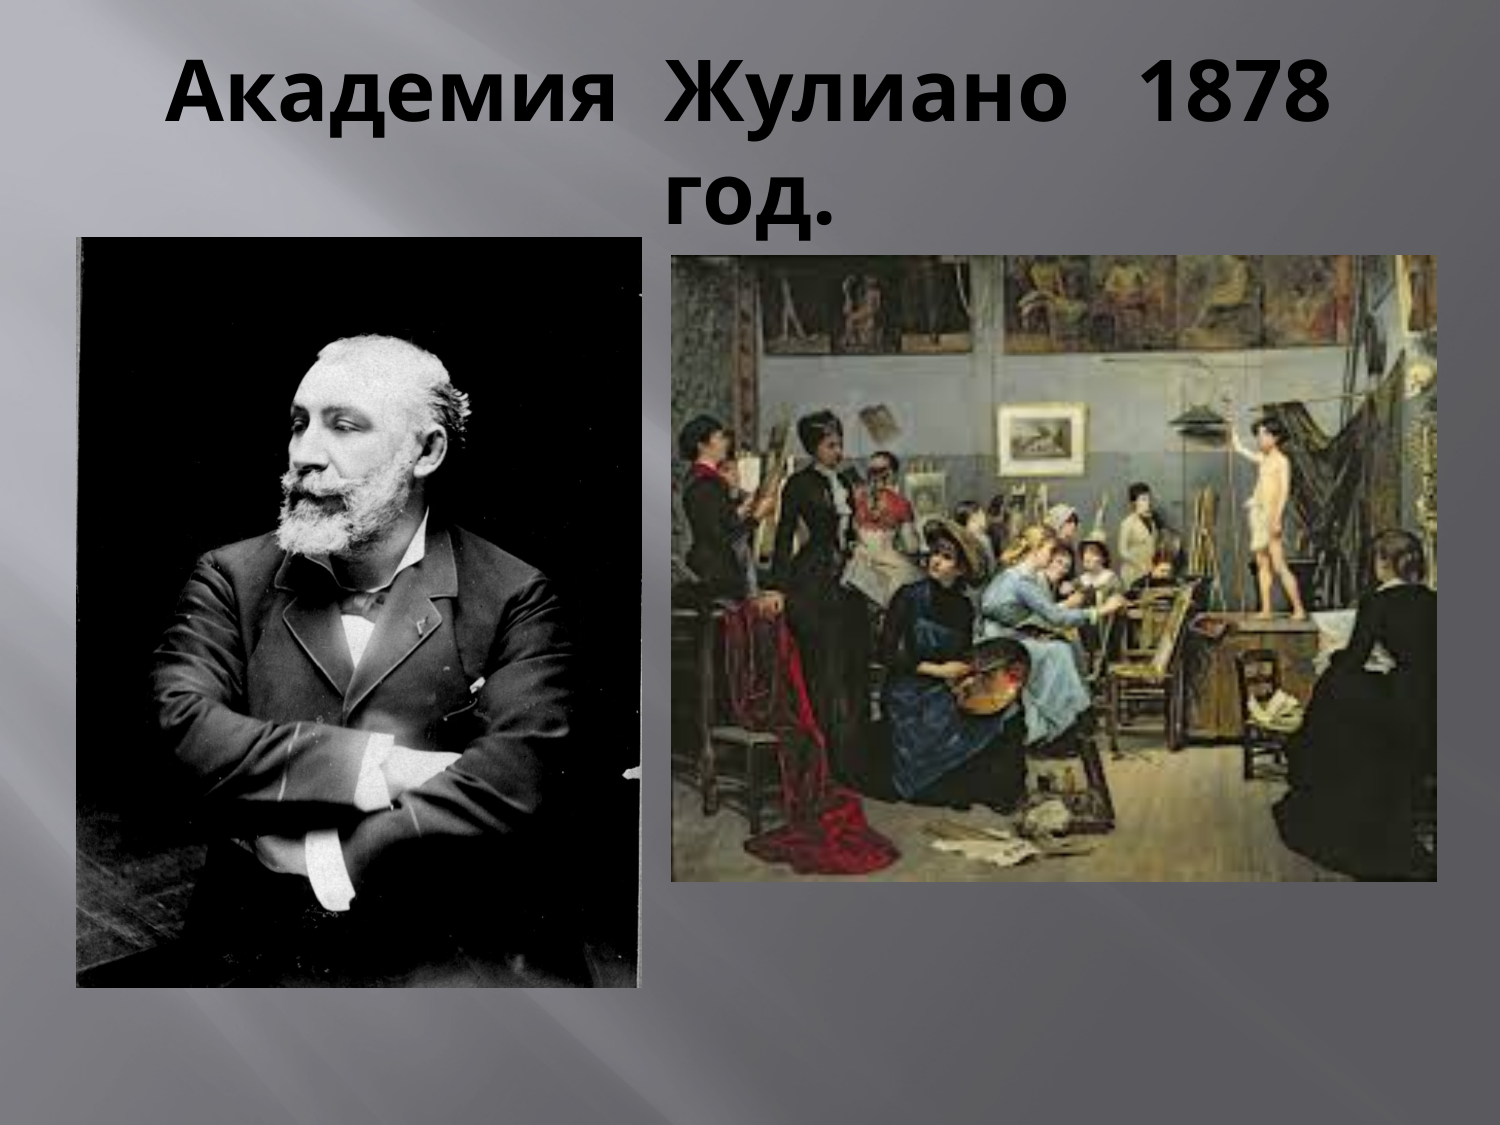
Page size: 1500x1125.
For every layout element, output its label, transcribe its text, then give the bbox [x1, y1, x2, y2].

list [76, 237, 642, 988]
title Академия Жулиано 1878 год. [75, 45, 1425, 233]
picture [671, 255, 1437, 882]
